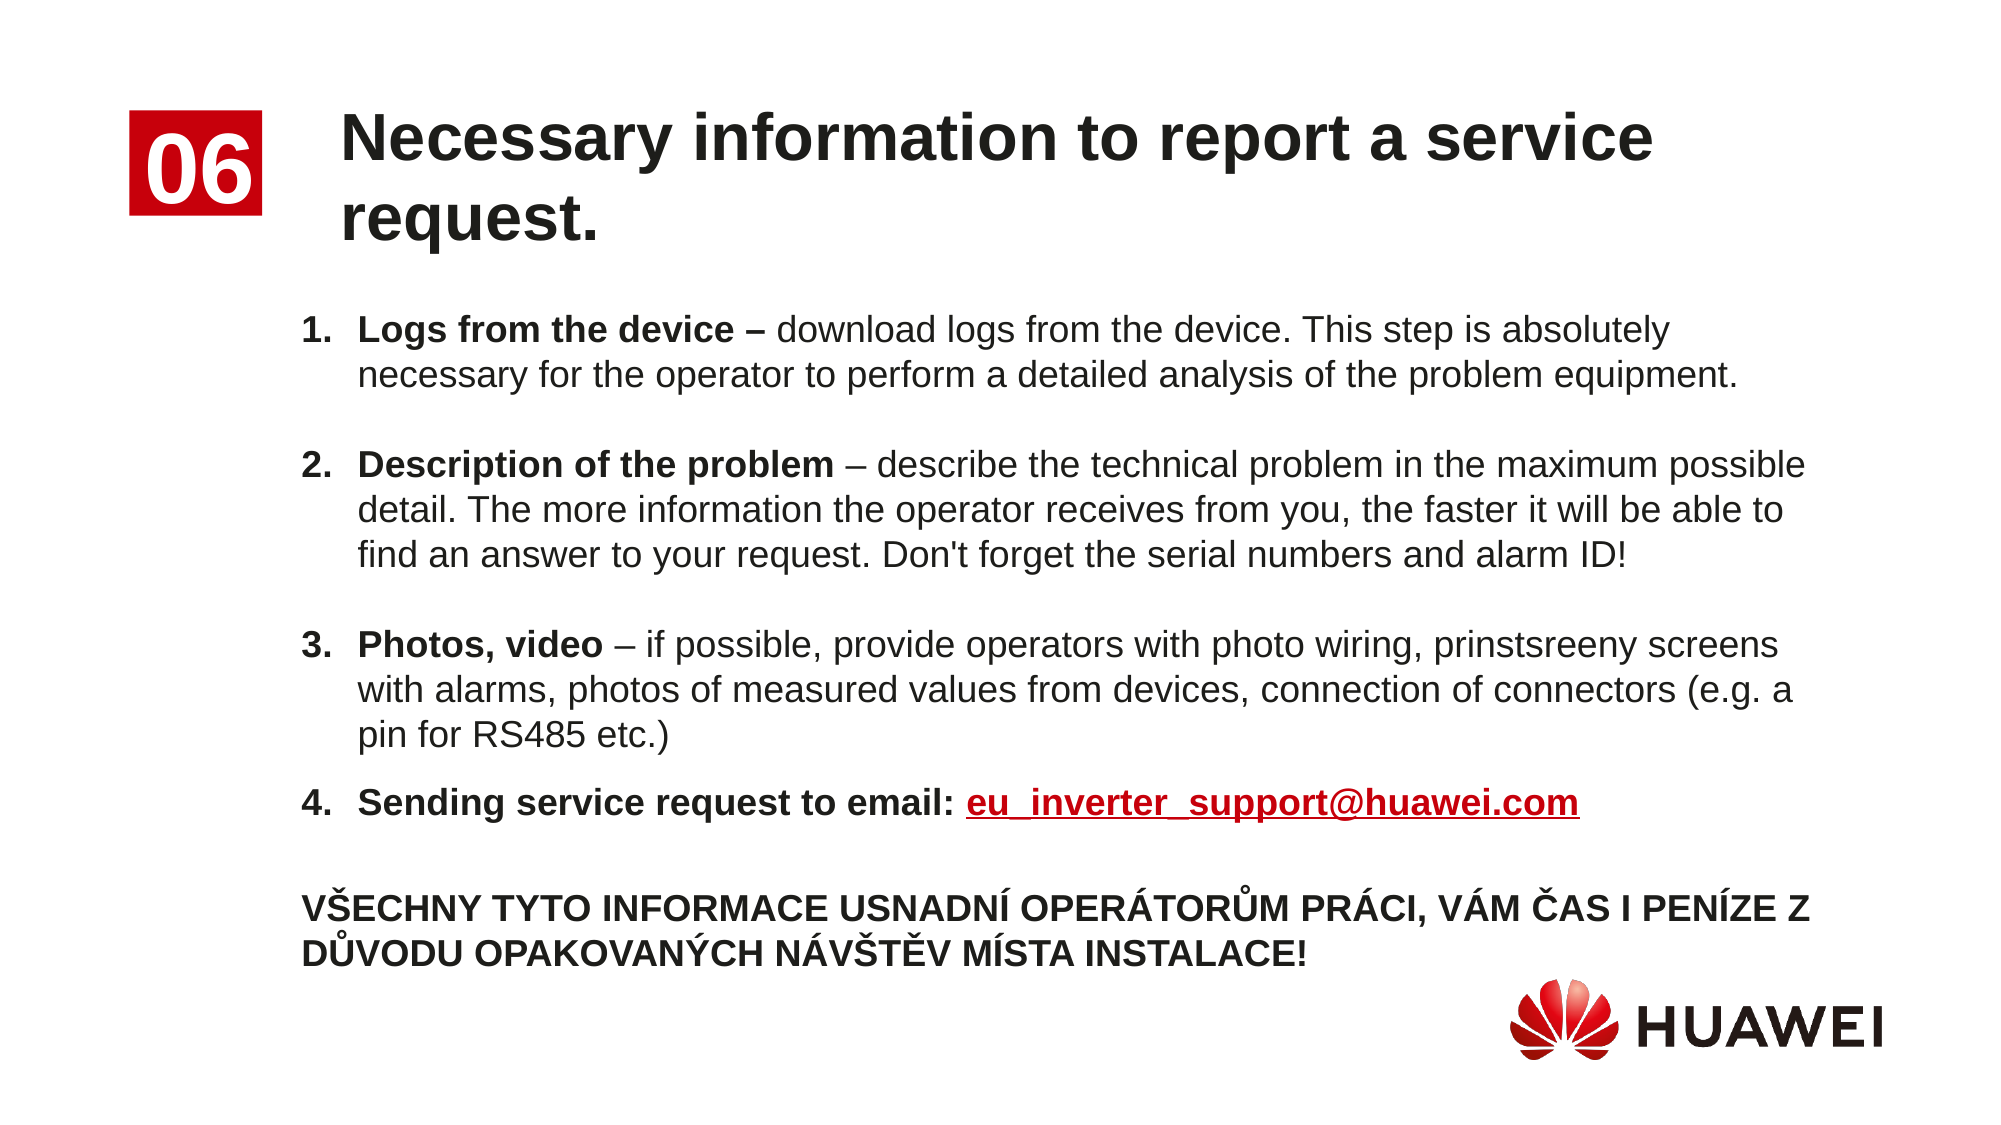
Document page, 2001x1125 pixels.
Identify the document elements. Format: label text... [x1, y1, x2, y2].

text_box VŠECHNY TYTO INFORMACE USNADNÍ OPERÁTORŮM PRÁCI, VÁM ČAS I PENÍZE Z DŮVODU OPAKOVANÝCH NÁVŠTĚV MÍSTA INSTALACE! [222, 883, 1848, 984]
text_box 06 [129, 110, 263, 216]
text_box Necessary information to report a service request. [262, 95, 1888, 254]
text_box Logs from the device – download logs from the device. This step is absolutely necessary for the operator to perform a detailed analysis of the problem equipment. Description of the problem – describe the technical problem in the maximum possible detail. The more information the operator receives from you, the faster it will be able to find an answer to your request. Don't forget the serial numbers and alarm ID! Photos, video – if possible, provide operators with photo wiring, prinstsreeny screens with alarms, photos of measured values from devices, connection of connectors (e.g. a pin for RS485 etc.) Sending service request to email: eu_inverter_support@huawei.com [222, 447, 1814, 883]
picture [1510, 979, 1882, 1060]
